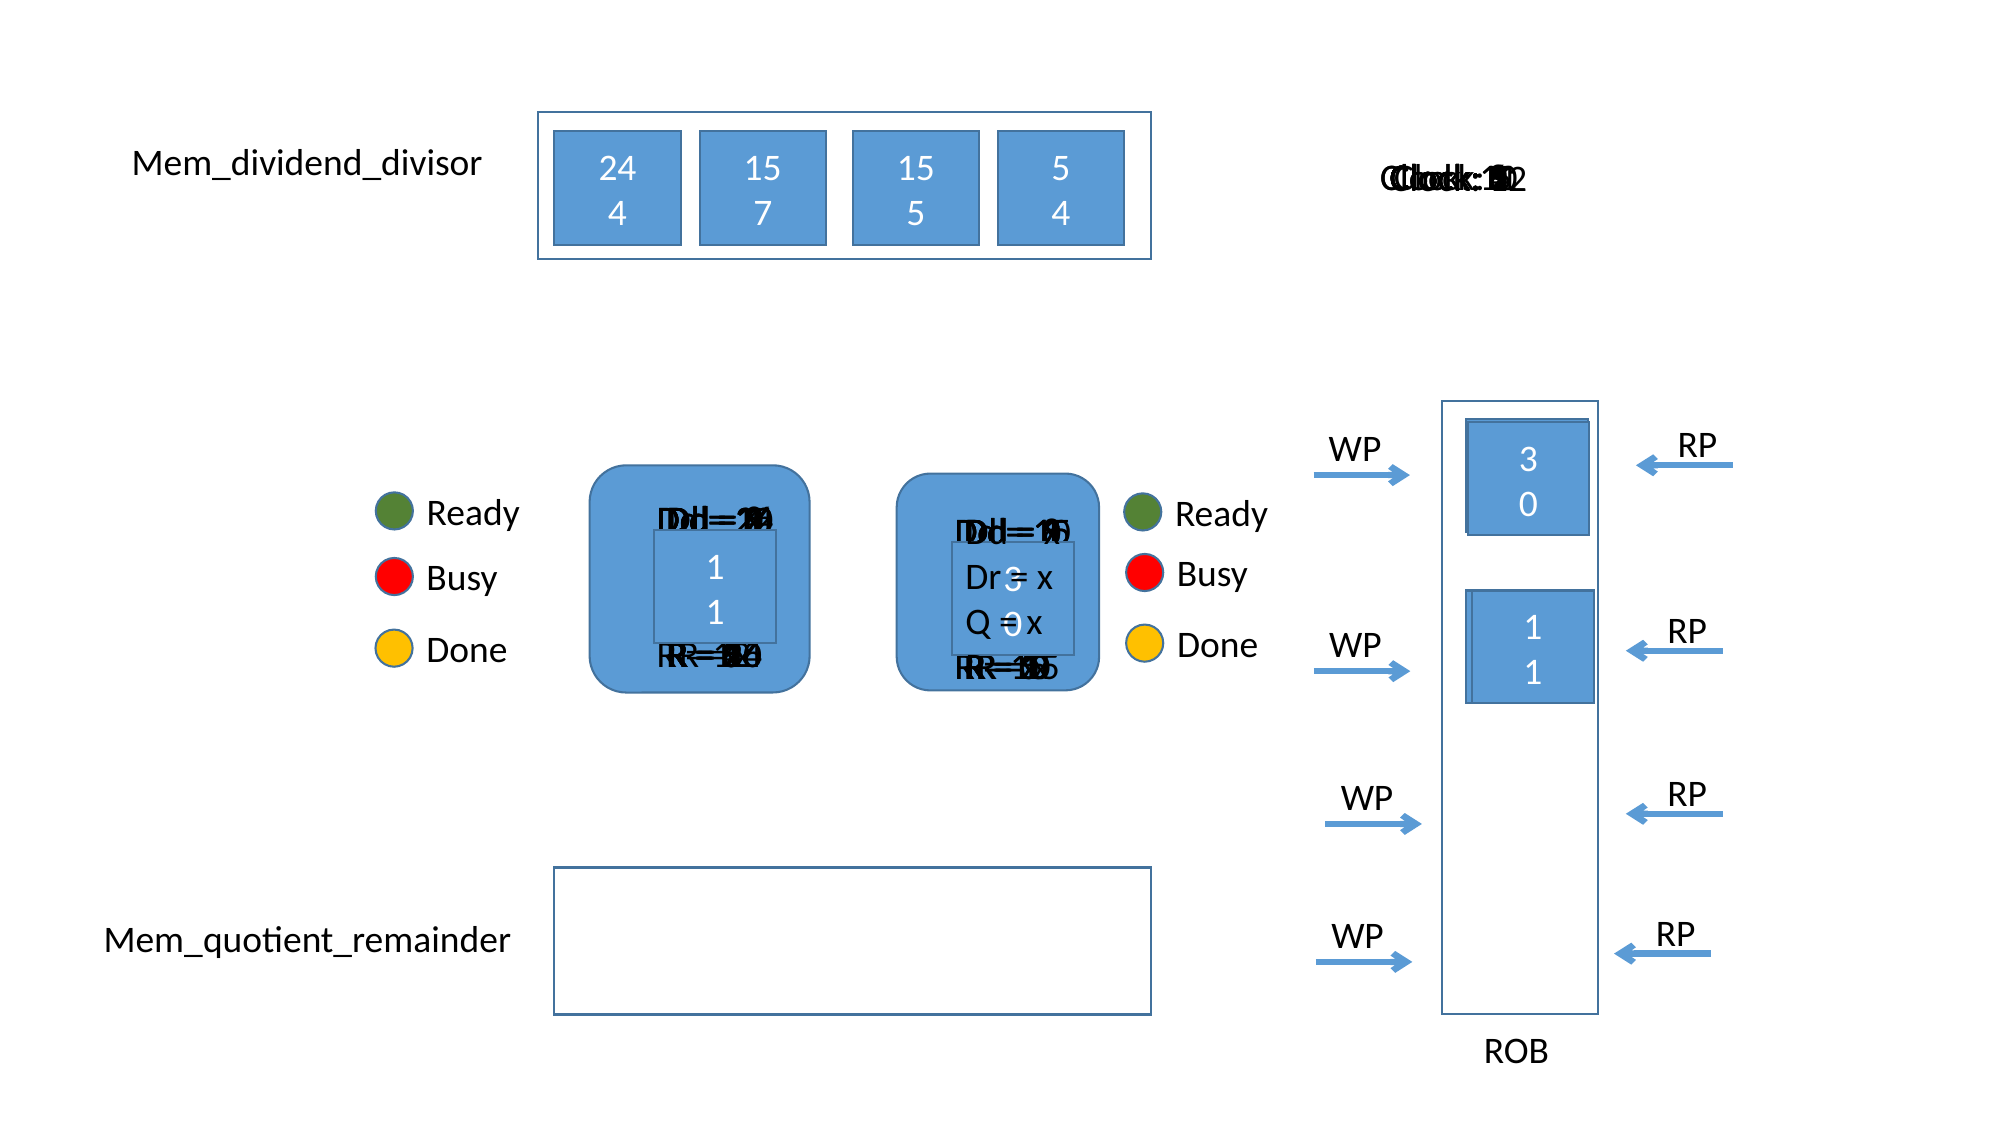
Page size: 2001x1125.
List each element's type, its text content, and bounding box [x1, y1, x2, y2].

text_box 1 1 [1471, 589, 1595, 704]
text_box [1614, 901, 1711, 962]
text_box Dd = 12 Dr = 4 Q = 4 R = 12 [779, 488, 789, 683]
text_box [375, 545, 514, 607]
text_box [375, 617, 524, 679]
text_box Clock: 12 [1374, 146, 1543, 207]
text_box 2 1 [1465, 589, 1471, 704]
text_box Dd = 10 Dr = 5 Q = 1 R = 10 [939, 499, 949, 695]
text_box ROB [1469, 1018, 1565, 1079]
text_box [1325, 765, 1422, 826]
text_box Mem_quotient_remainder [88, 907, 527, 968]
text_box 3 0 [1467, 421, 1590, 536]
text_box [895, 472, 1101, 692]
text_box 5 4 [997, 130, 1125, 246]
text_box Dd = 12 Dr = 4 Q = 4 R = 12 [641, 488, 651, 683]
text_box Dd = 10 Dr = 5 Q = 1 R = 10 [1077, 499, 1087, 695]
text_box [375, 480, 536, 541]
text_box Dd = 1 Dr = 4 Q = 1 R = 1 [651, 488, 779, 683]
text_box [1124, 481, 1284, 542]
text_box [553, 866, 1152, 1016]
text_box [1315, 903, 1413, 964]
text_box 15 7 [699, 130, 827, 246]
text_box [1313, 612, 1411, 674]
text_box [1625, 761, 1723, 823]
text_box [1441, 400, 1599, 1015]
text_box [1126, 612, 1275, 674]
text_box Mem_dividend_divisor [116, 130, 498, 191]
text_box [1313, 416, 1410, 478]
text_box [1625, 598, 1723, 659]
text_box Clock: 11 [1365, 145, 1542, 206]
text_box [588, 464, 811, 694]
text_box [1126, 541, 1264, 603]
text_box 6 0 [1465, 418, 1589, 533]
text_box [1635, 412, 1733, 474]
text_box 15 5 [852, 130, 980, 246]
text_box [537, 111, 1152, 260]
text_box 24 4 [553, 130, 682, 246]
text_box Dd = x Dr = x Q = x R = x [950, 499, 1076, 695]
text_box 1 1 [653, 529, 777, 644]
